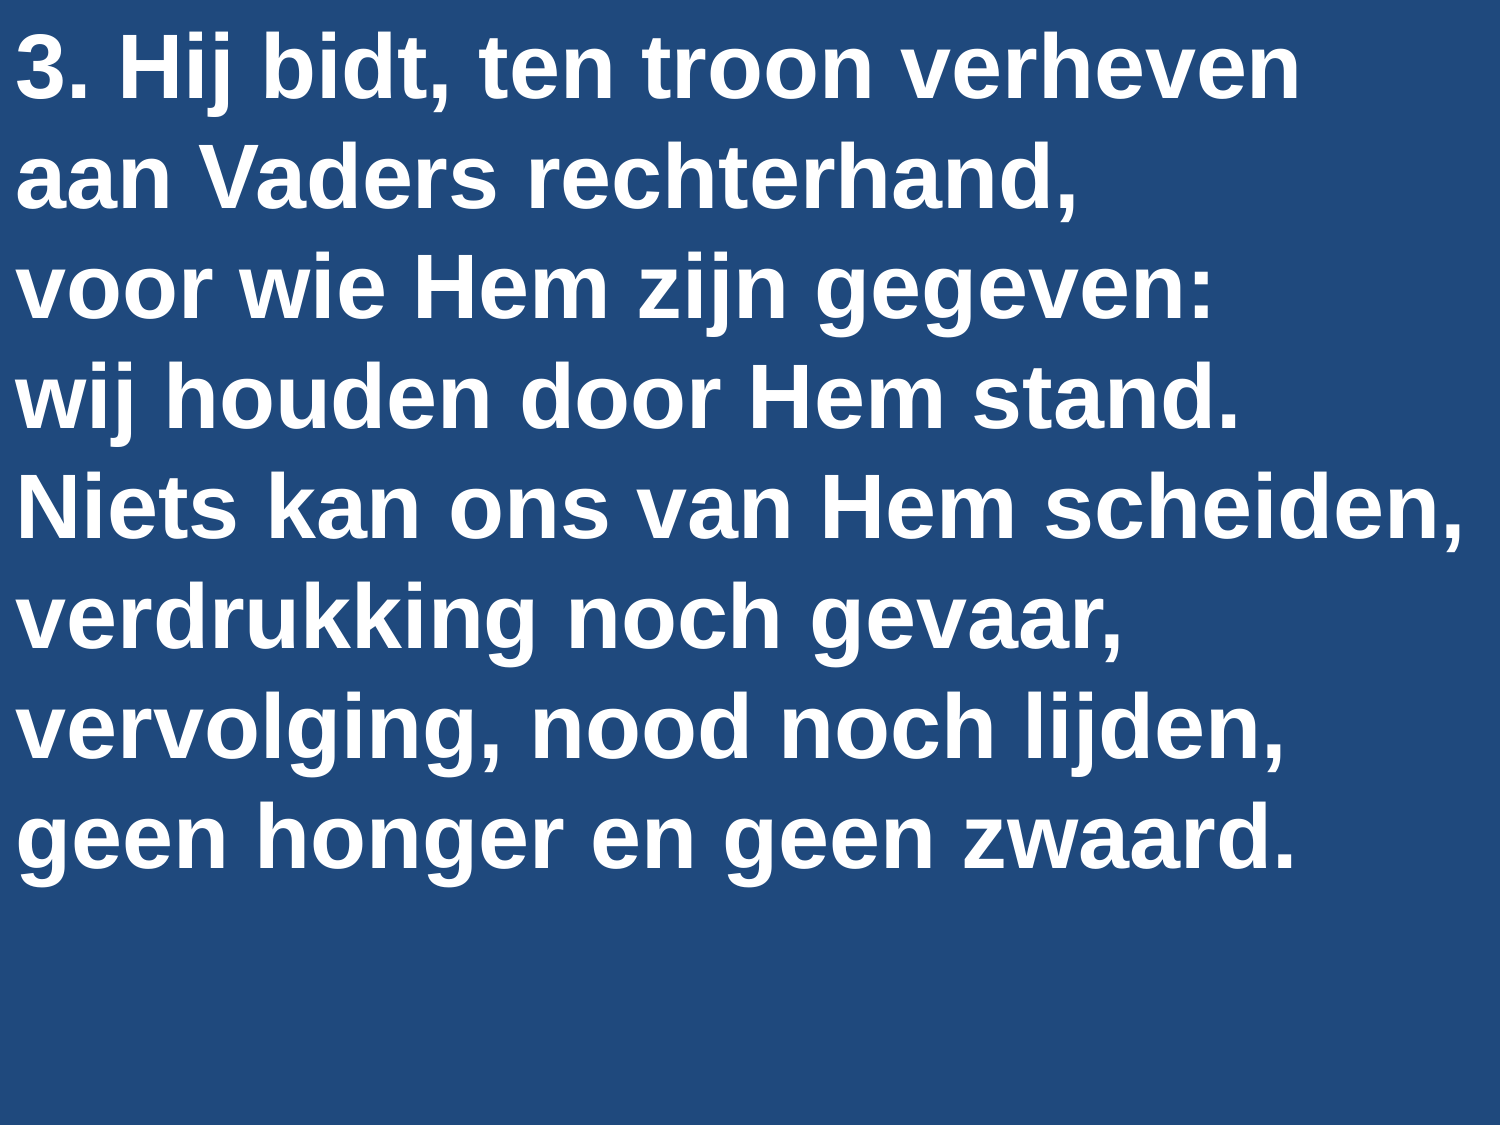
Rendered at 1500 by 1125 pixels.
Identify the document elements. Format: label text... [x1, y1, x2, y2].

text_box 3. Hij bidt, ten troon verheven aan Vaders rechterhand, voor wie Hem zijn gegeven: wij houden door Hem stand. Niets kan ons van Hem scheiden, verdrukking noch gevaar, vervolging, nood noch lijden, geen honger en geen zwaard. [0, 0, 1500, 587]
